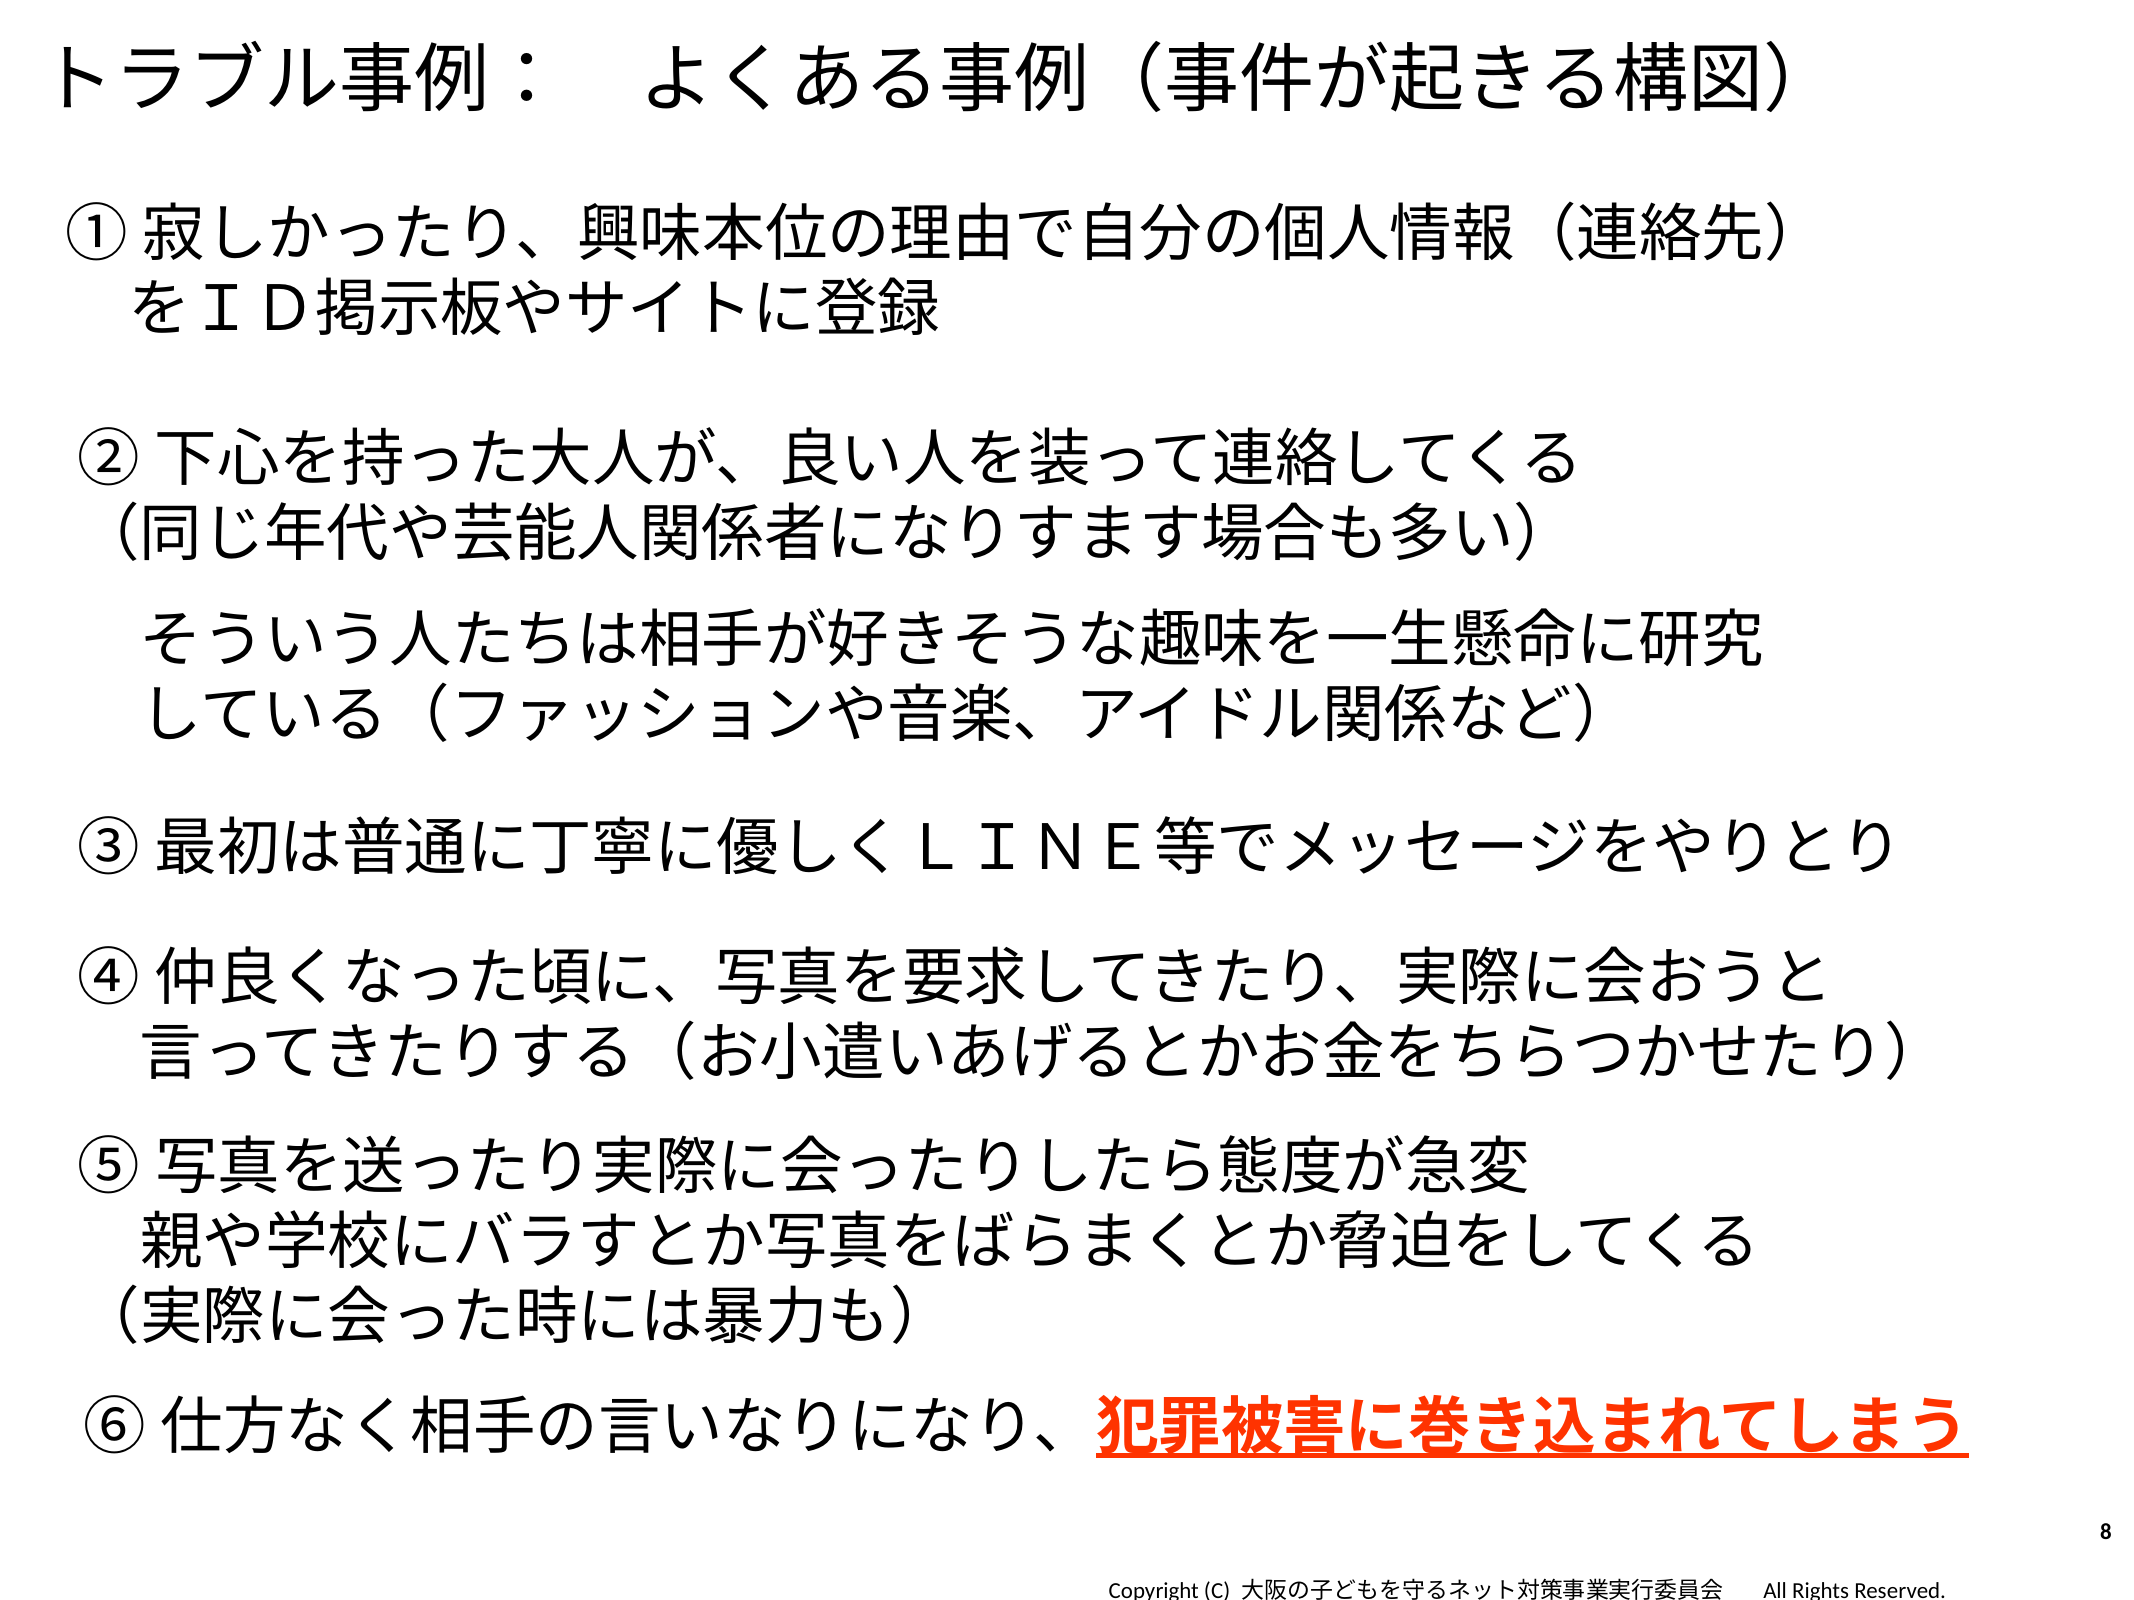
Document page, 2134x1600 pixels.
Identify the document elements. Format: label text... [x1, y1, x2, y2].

text_box ④仲良くなった頃に、写真を要求してきたり、実際に会おうと 言ってきたりする（お小遣いあげるとかお金をちらつかせたり） [62, 929, 1988, 1095]
text_box 8 [2066, 1508, 2127, 1553]
text_box ⑤写真を送ったり実際に会ったりしたら態度が急変 親や学校にバラすとか写真をばらまくとか脅迫をしてくる （実際に会った時には暴力も） [62, 1119, 2000, 1359]
text_box ①寂しかったり、興味本位の理由で自分の個人情報（連絡先） をＩＤ掲示板やサイトに登録 [50, 185, 1977, 351]
text_box トラブル事例： よくある事例（事件が起きる構図） [18, 24, 2134, 127]
text_box ③最初は普通に丁寧に優しくＬＩＮＥ等でメッセージをやりとり [62, 800, 1988, 890]
text_box ⑥仕方なく相手の言いなりになり、犯罪被害に巻き込まれてしまう [68, 1378, 1995, 1469]
text_box ②下心を持った大人が、良い人を装って連絡してくる （同じ年代や芸能人関係者になりすます場合も多い） そういう人たちは相手が好きそうな趣味を一生懸命に研究 している（ファッションや音楽、アイドル関係など） [62, 410, 1988, 756]
